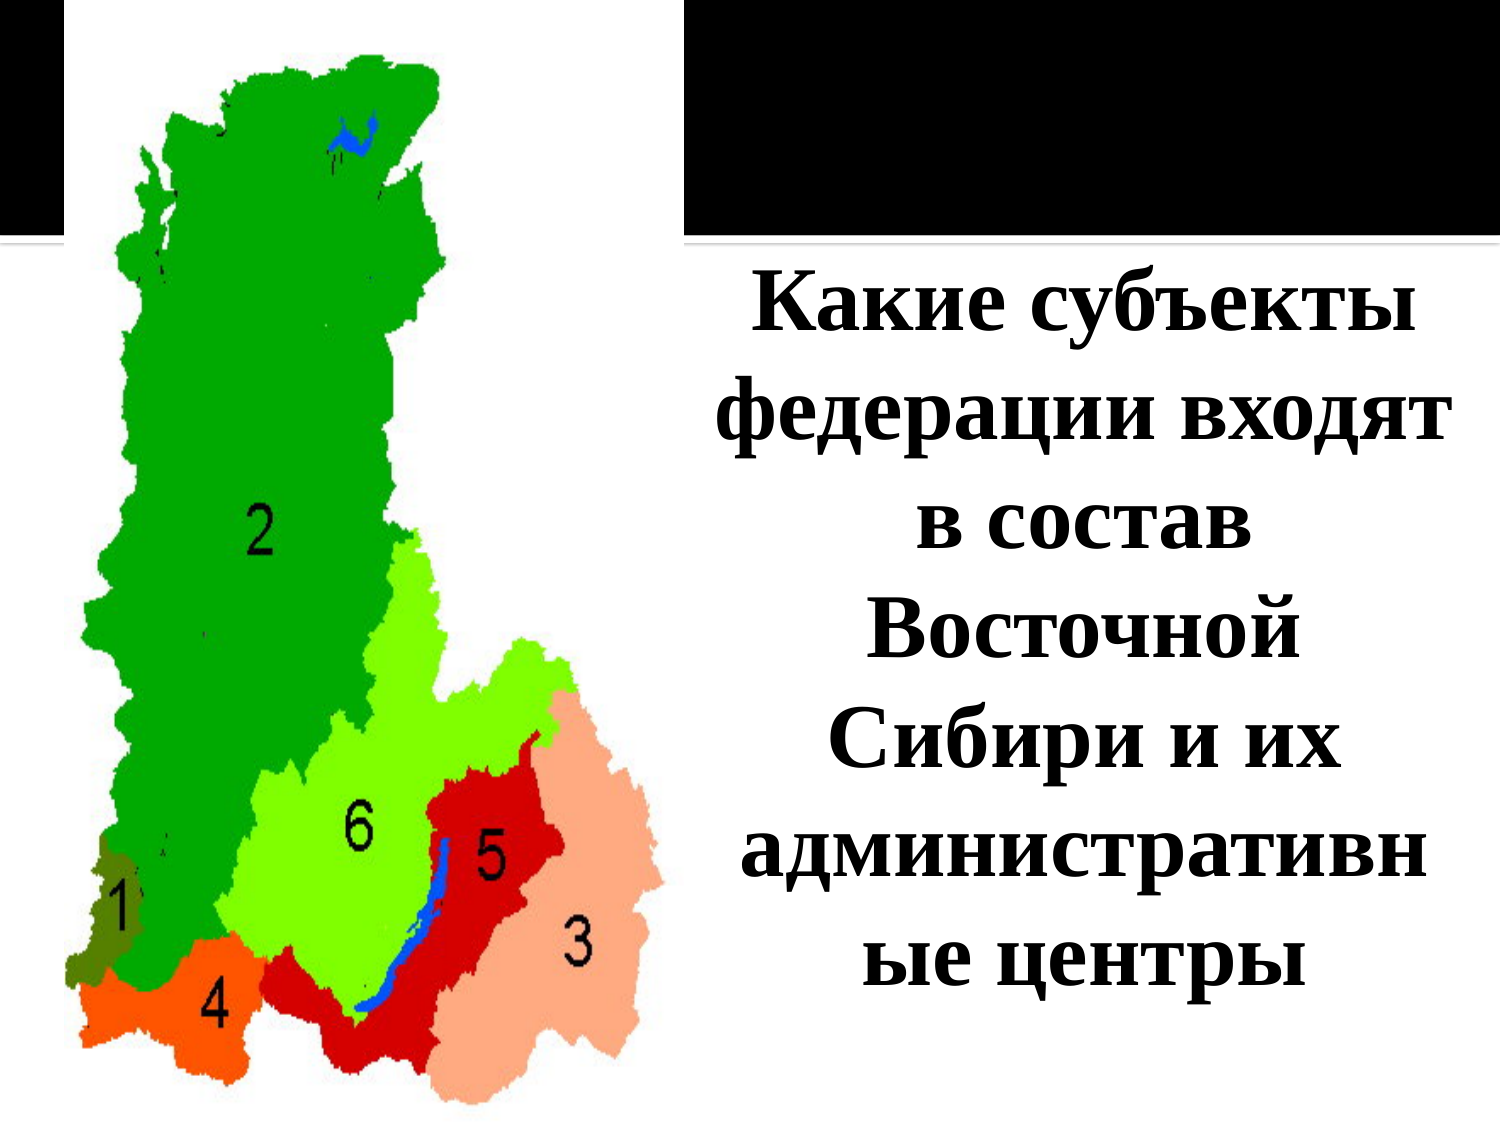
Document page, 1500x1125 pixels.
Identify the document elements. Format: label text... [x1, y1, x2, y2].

title Какие субъекты федерации входят в состав Восточной Сибири и их административные центры [690, 231, 1471, 1012]
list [64, 0, 684, 1125]
